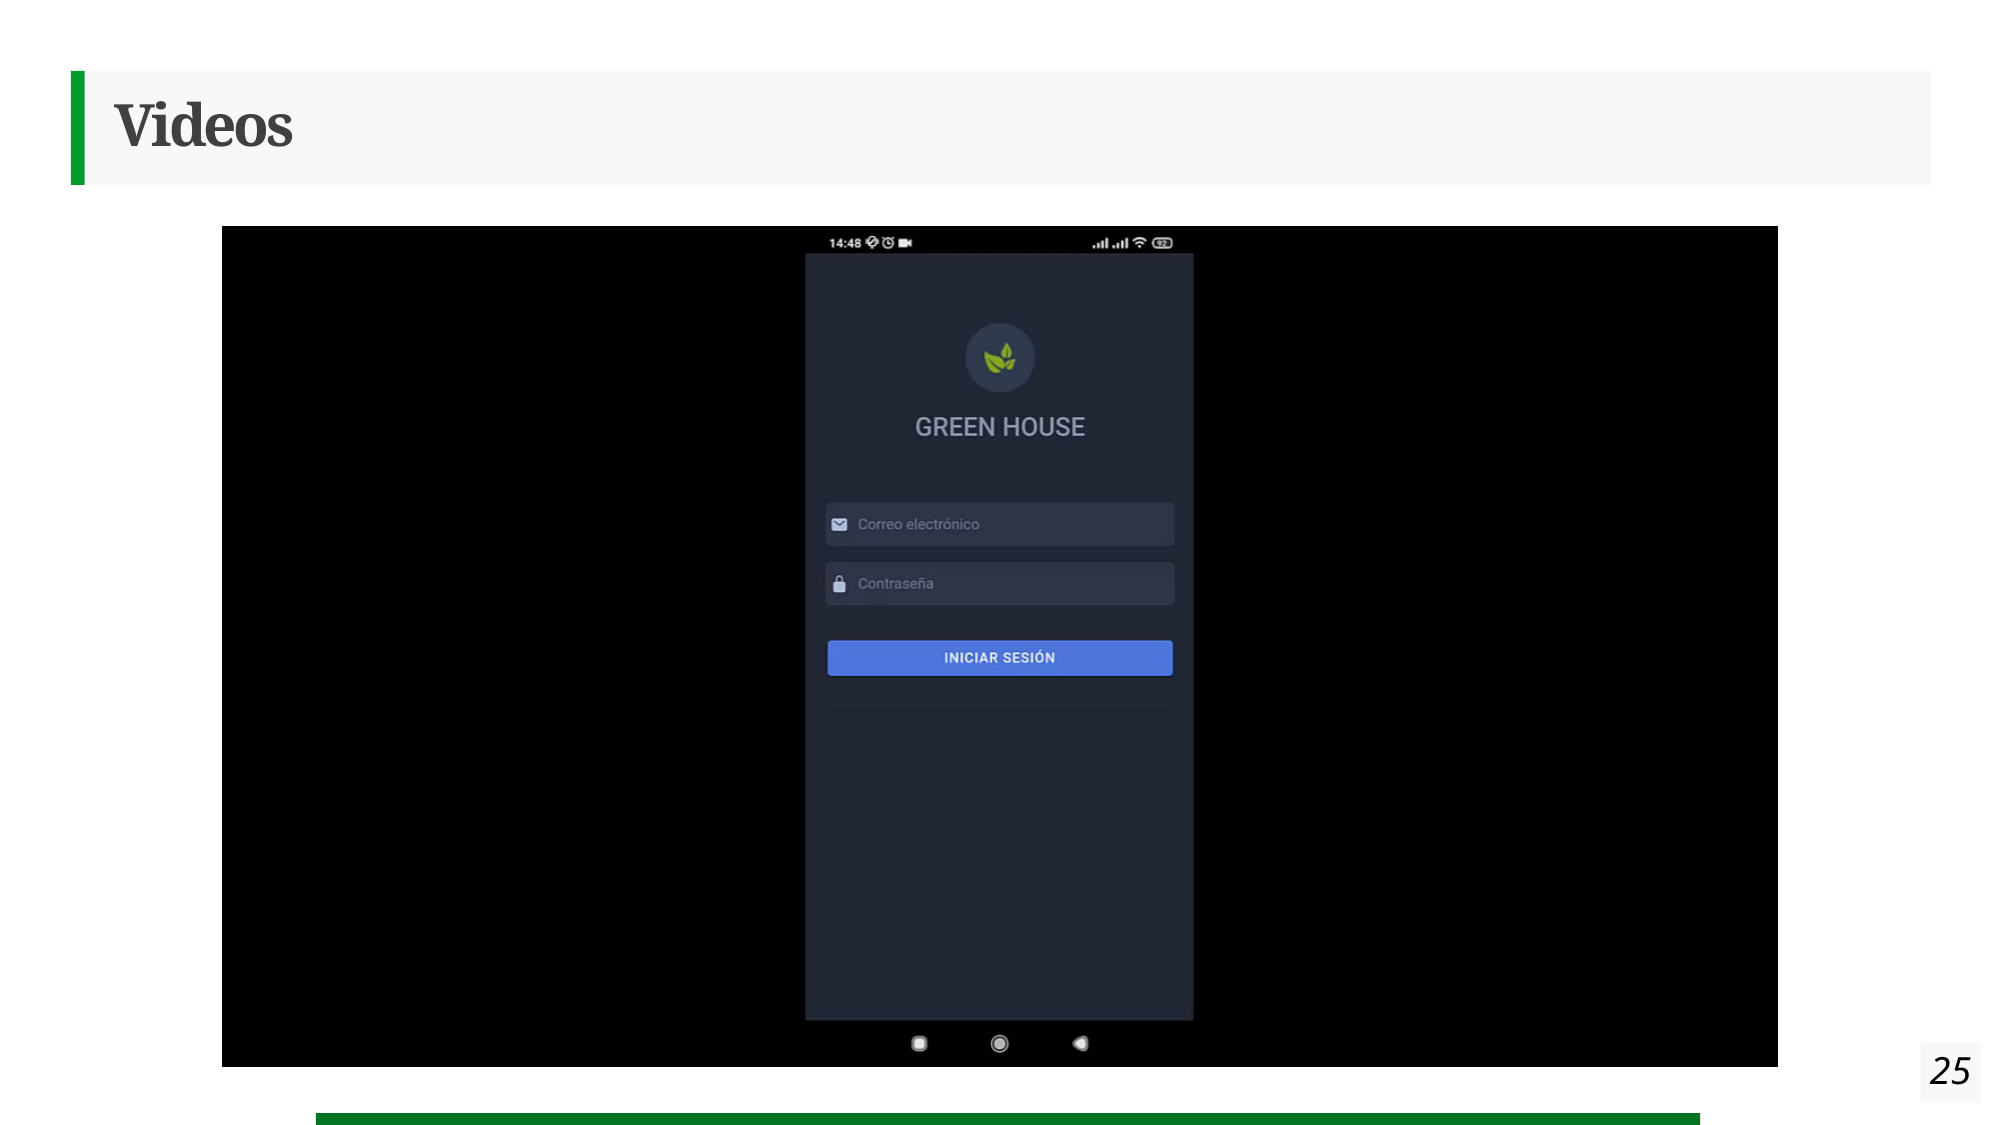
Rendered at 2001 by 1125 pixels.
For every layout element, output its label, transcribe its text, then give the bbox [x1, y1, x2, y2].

slide_number 25 [1920, 1042, 1982, 1103]
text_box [221, 225, 1779, 1068]
title Videos [84, 70, 1932, 185]
